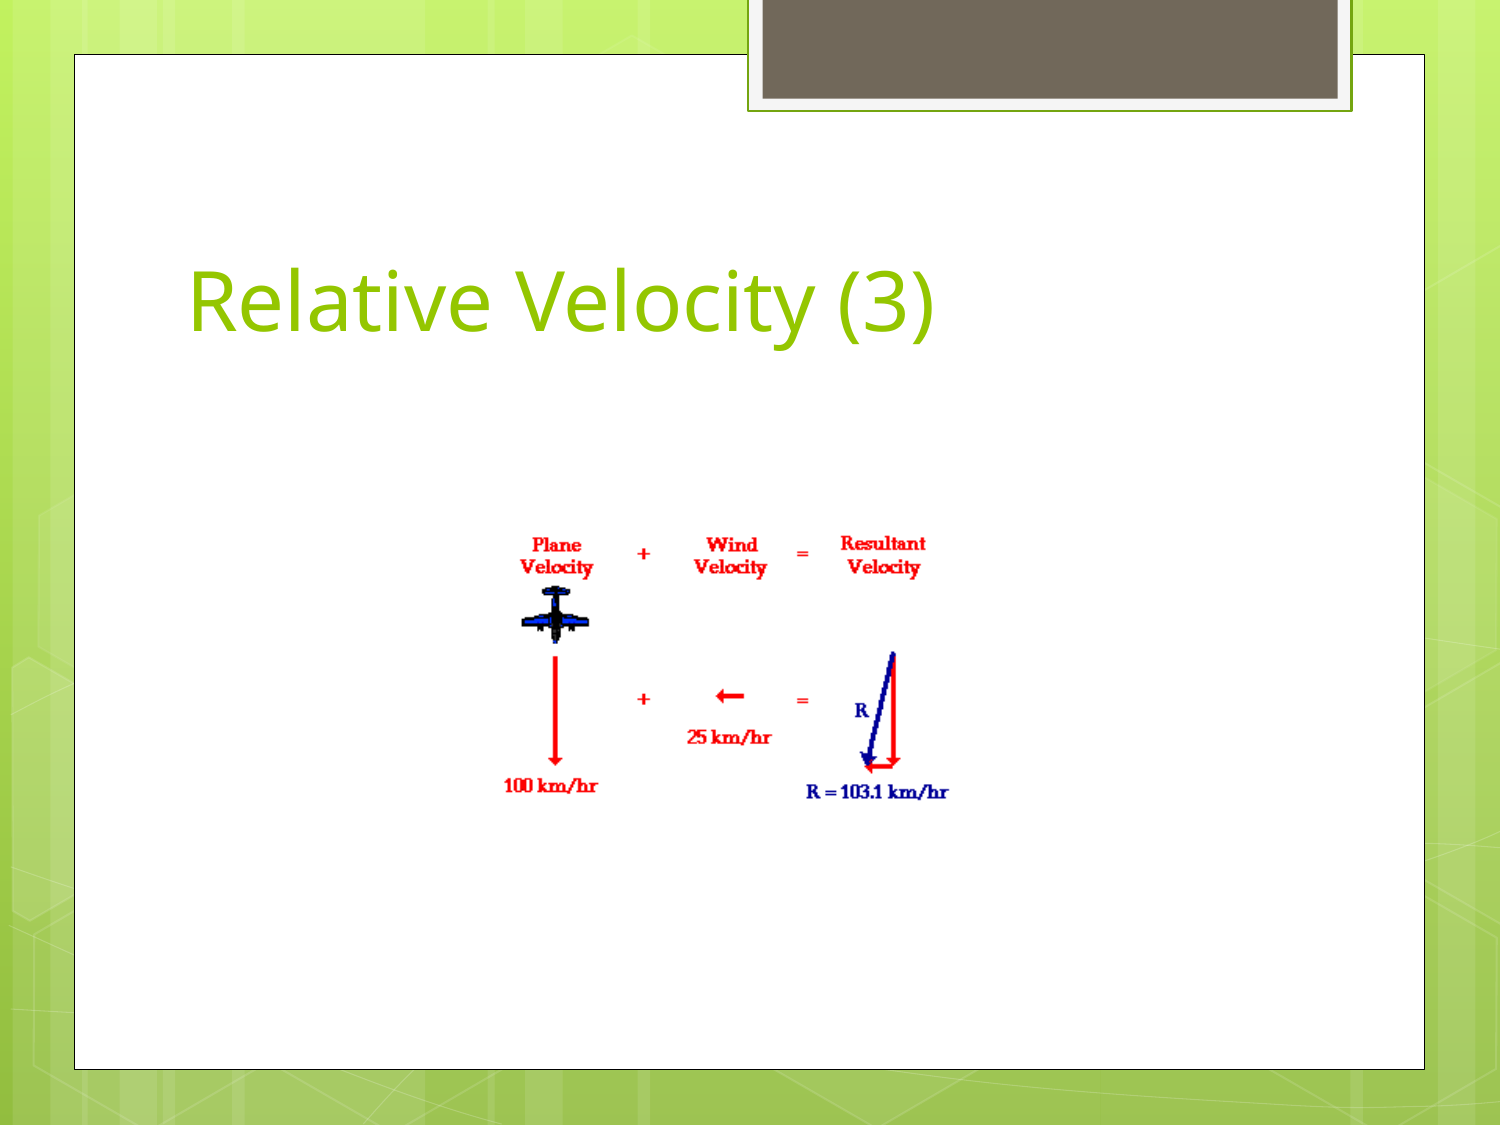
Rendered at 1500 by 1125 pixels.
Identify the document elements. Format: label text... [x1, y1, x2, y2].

title Relative Velocity (3) [171, 168, 1324, 357]
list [500, 532, 954, 806]
